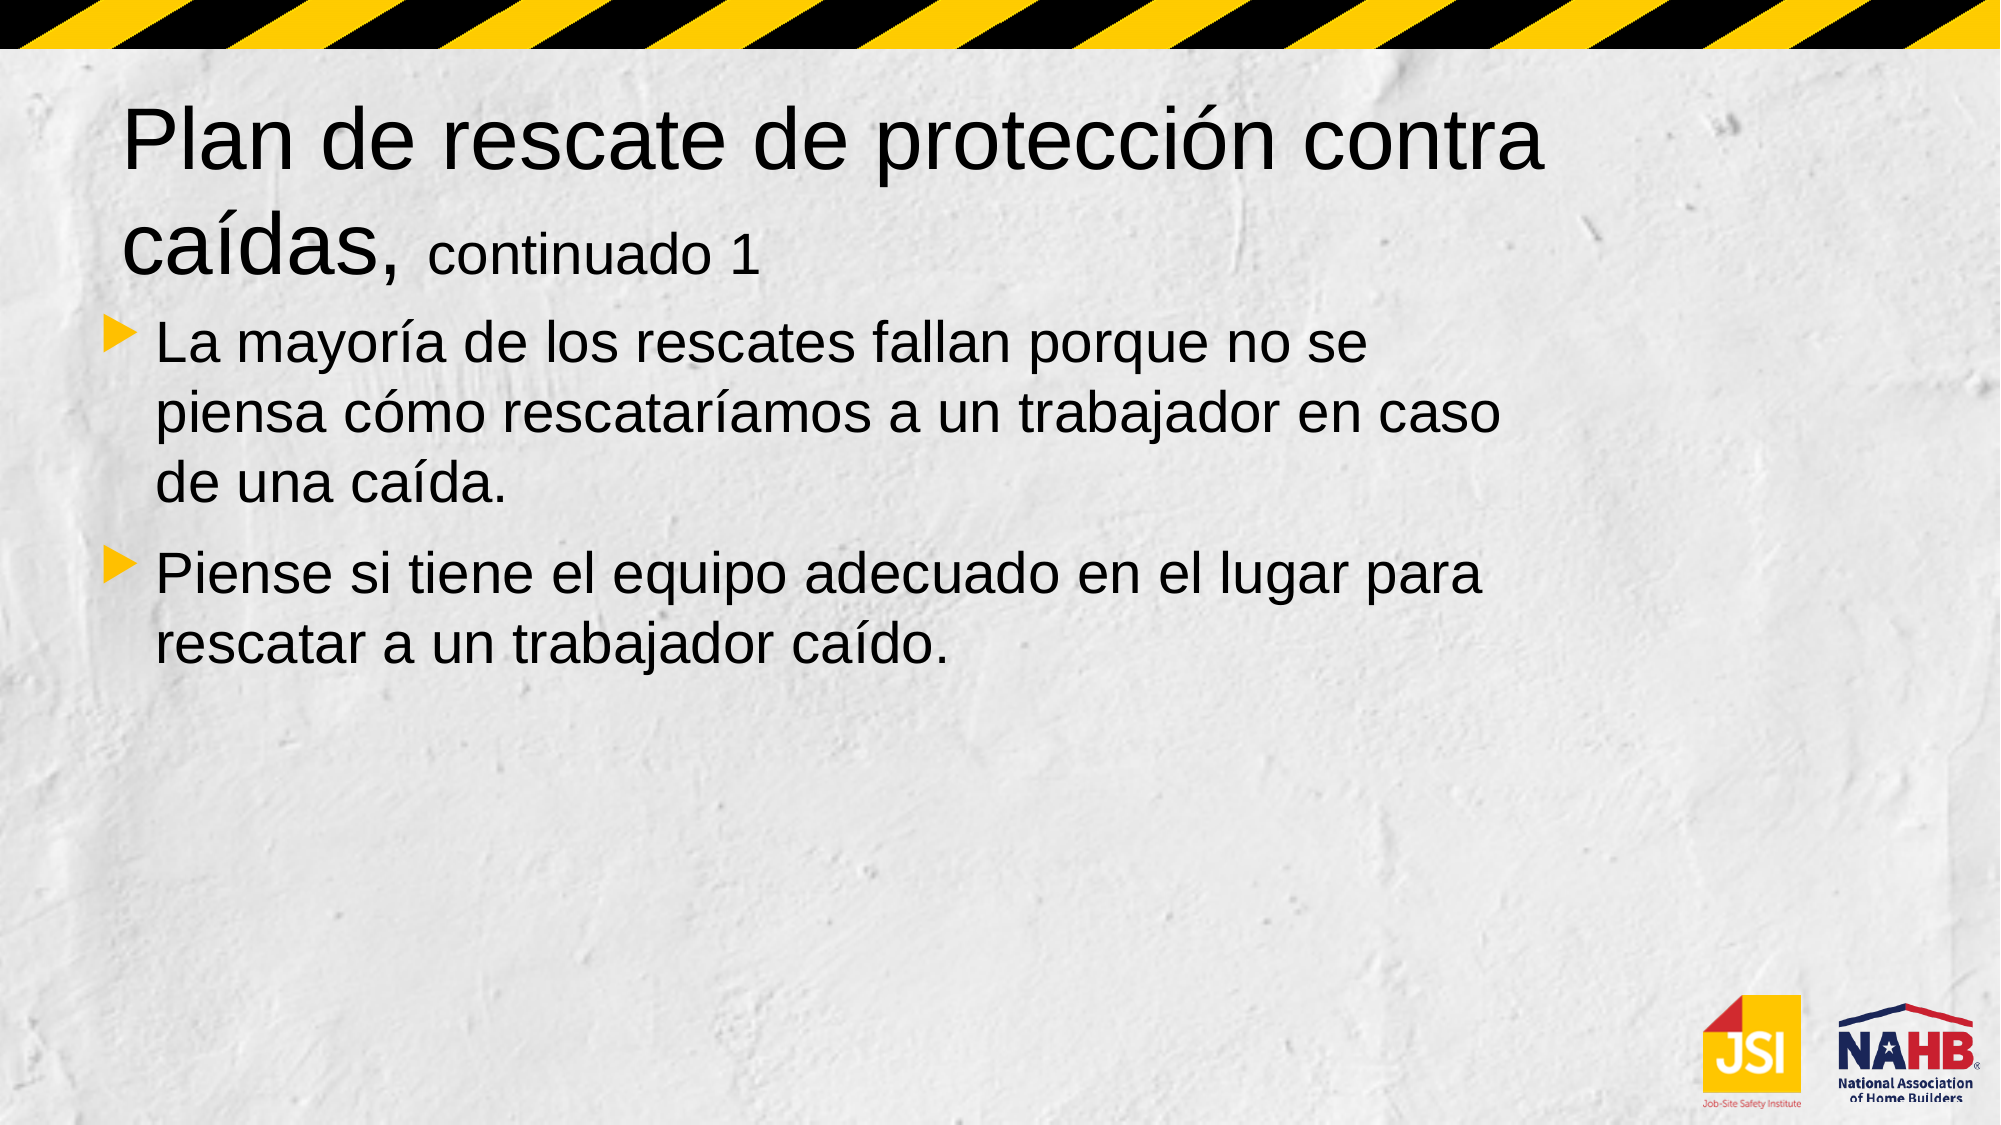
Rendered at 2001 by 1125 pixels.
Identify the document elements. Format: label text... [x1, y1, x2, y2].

list La mayoría de los rescates fallan porque no se piensa cómo rescataríamos a un trabajador en caso de una caída. Piense si tiene el equipo adecuado en el lugar para rescatar a un trabajador caído. [84, 297, 1572, 1110]
picture [1703, 995, 1801, 1109]
title Plan de rescate de protección contra caídas, continuado 1 [106, 74, 1649, 304]
